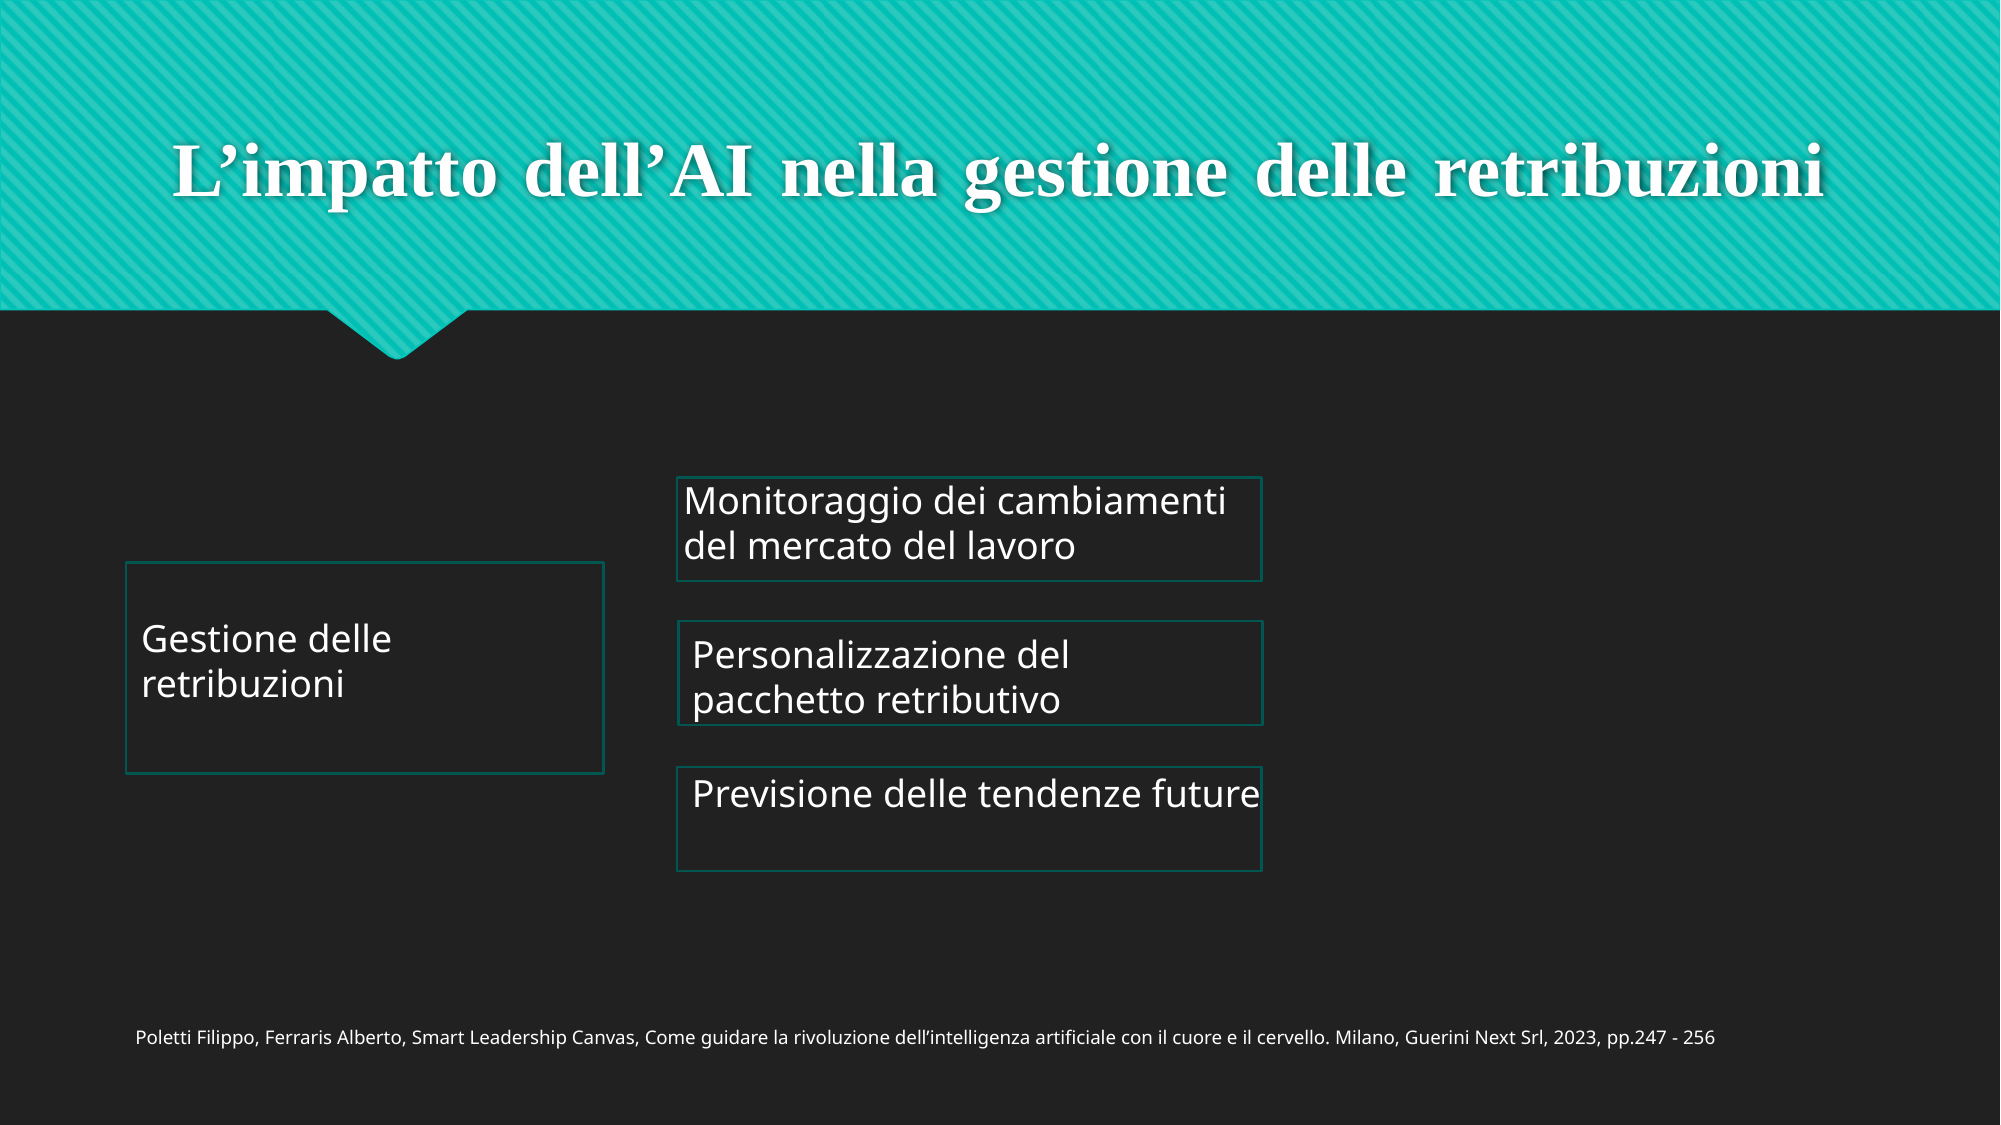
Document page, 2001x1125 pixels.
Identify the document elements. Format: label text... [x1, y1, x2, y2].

text_box [676, 766, 1263, 872]
text_box Personalizzazione del pacchetto retributivo [677, 624, 1262, 729]
text_box [676, 575, 1263, 582]
text_box [125, 561, 605, 775]
title L’impatto dell’AI nella gestione delle retribuzioni [157, 100, 1843, 312]
text_box Previsione delle tendenze future [677, 762, 1279, 822]
text_box Monitoraggio dei cambiamenti del mercato del lavoro [668, 469, 1270, 575]
footer Poletti Filippo, Ferraris Alberto, Smart Leadership Canvas, Come guidare la rivoluzione dell’intelligenza artificiale con il cuore e il cervello. Milano, Guerini Next Srl, 2023, pp.247 - 256 [120, 1013, 1783, 1056]
text_box [677, 620, 1264, 726]
text_box Gestione delle retribuzioni [126, 607, 612, 712]
list [120, 287, 1783, 940]
